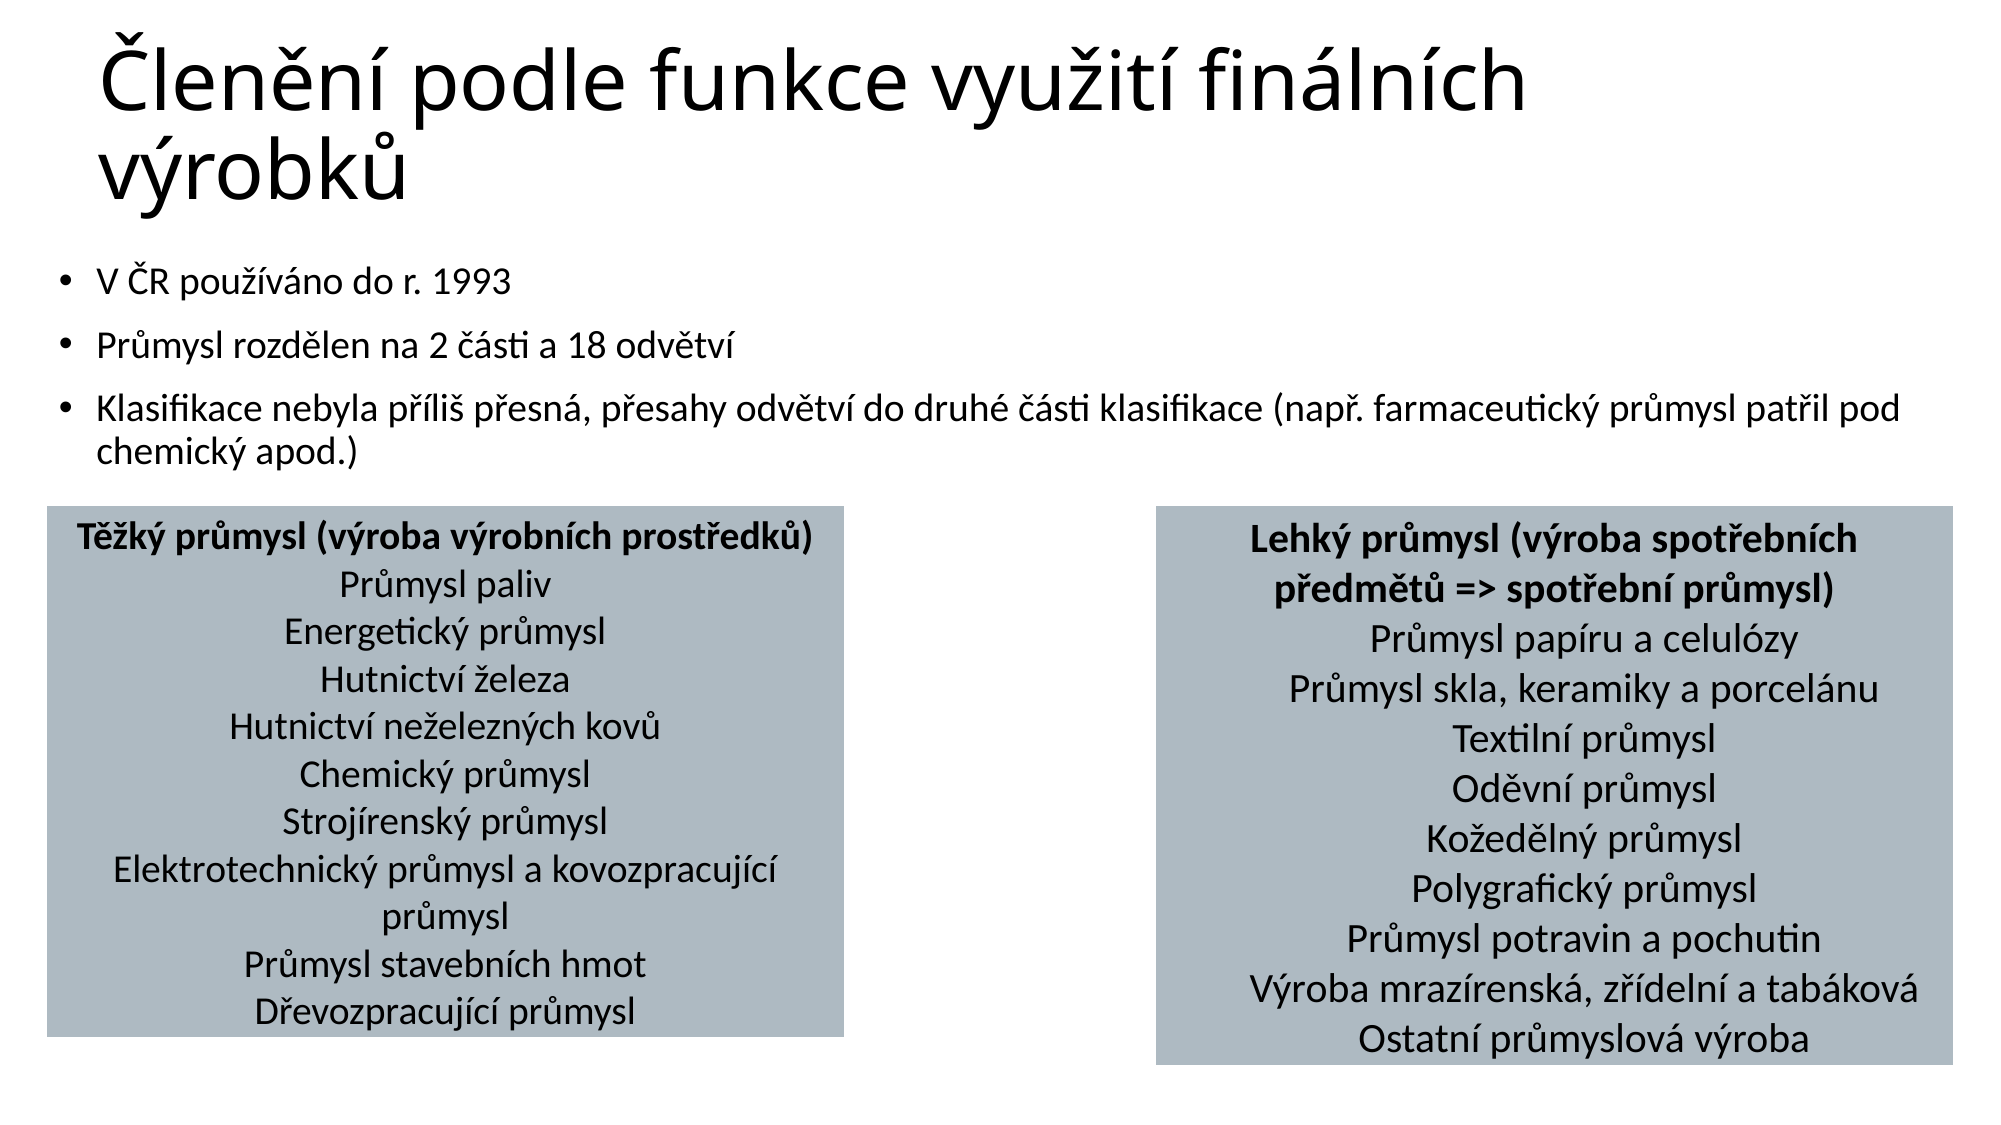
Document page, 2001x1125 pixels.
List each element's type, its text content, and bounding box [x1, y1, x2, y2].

text_box Těžký průmysl (výroba výrobních prostředků) Průmysl paliv Energetický průmysl Hutnictví železa Hutnictví neželezných kovů Chemický průmysl Strojírenský průmysl Elektrotechnický průmysl a kovozpracující průmysl Průmysl stavebních hmot Dřevozpracující průmysl [43, 502, 848, 1040]
title Členění podle funkce využití finálních výrobků [83, 31, 1805, 226]
text_box Lehký průmysl (výroba spotřebních předmětů => spotřební průmysl) Průmysl papíru a celulózy Průmysl skla, keramiky a porcelánu Textilní průmysl Oděvní průmysl Kožedělný průmysl Polygrafický průmysl Průmysl potravin a pochutin Výroba mrazírenská, zřídelní a tabáková Ostatní průmyslová výroba [1152, 502, 1957, 1068]
list V ČR používáno do r. 1993 Průmysl rozdělen na 2 části a 18 odvětví Klasifikace nebyla příliš přesná, přesahy odvětví do druhé části klasifikace (např. farmaceutický průmysl patřil pod chemický apod.) [43, 253, 1957, 1064]
